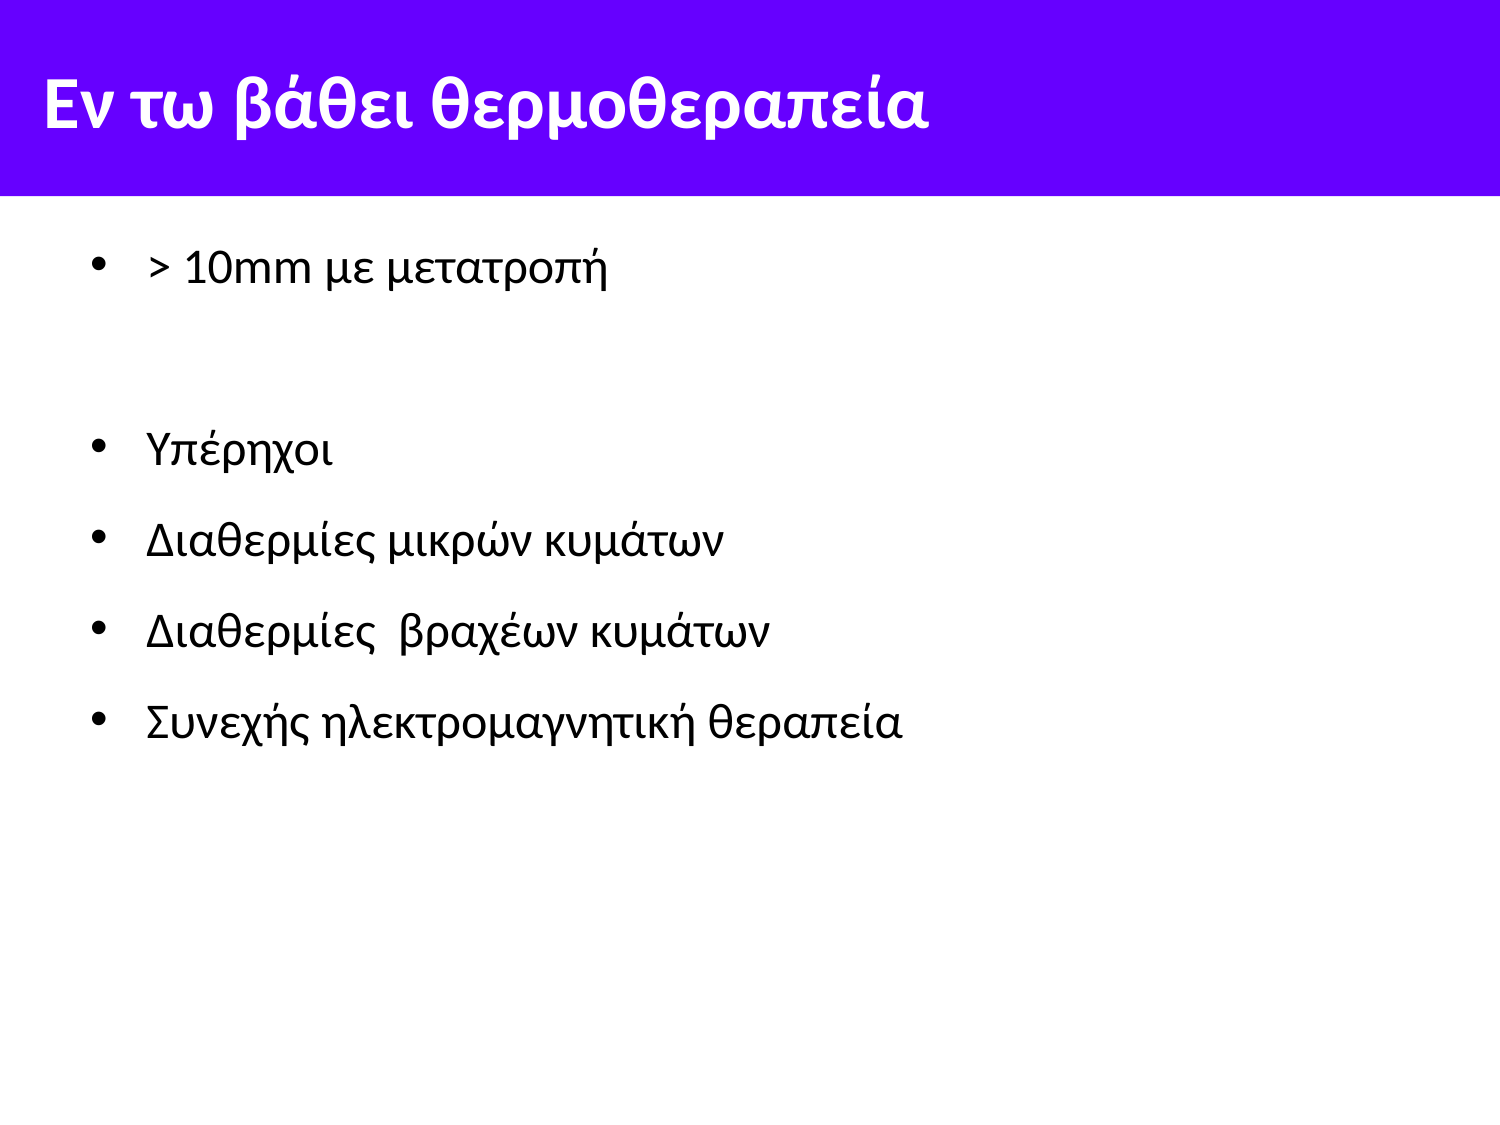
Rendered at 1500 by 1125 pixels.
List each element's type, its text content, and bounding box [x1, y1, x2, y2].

title Εν τω βάθει θερμοθεραπεία [0, 0, 1500, 197]
list > 10mm με μετατροπή Υπέρηχοι Διαθερμίες μικρών κυμάτων Διαθερμίες βραχέων κυμάτων Συνεχής ηλεκτρομαγνητική θεραπεία [75, 219, 1425, 1024]
